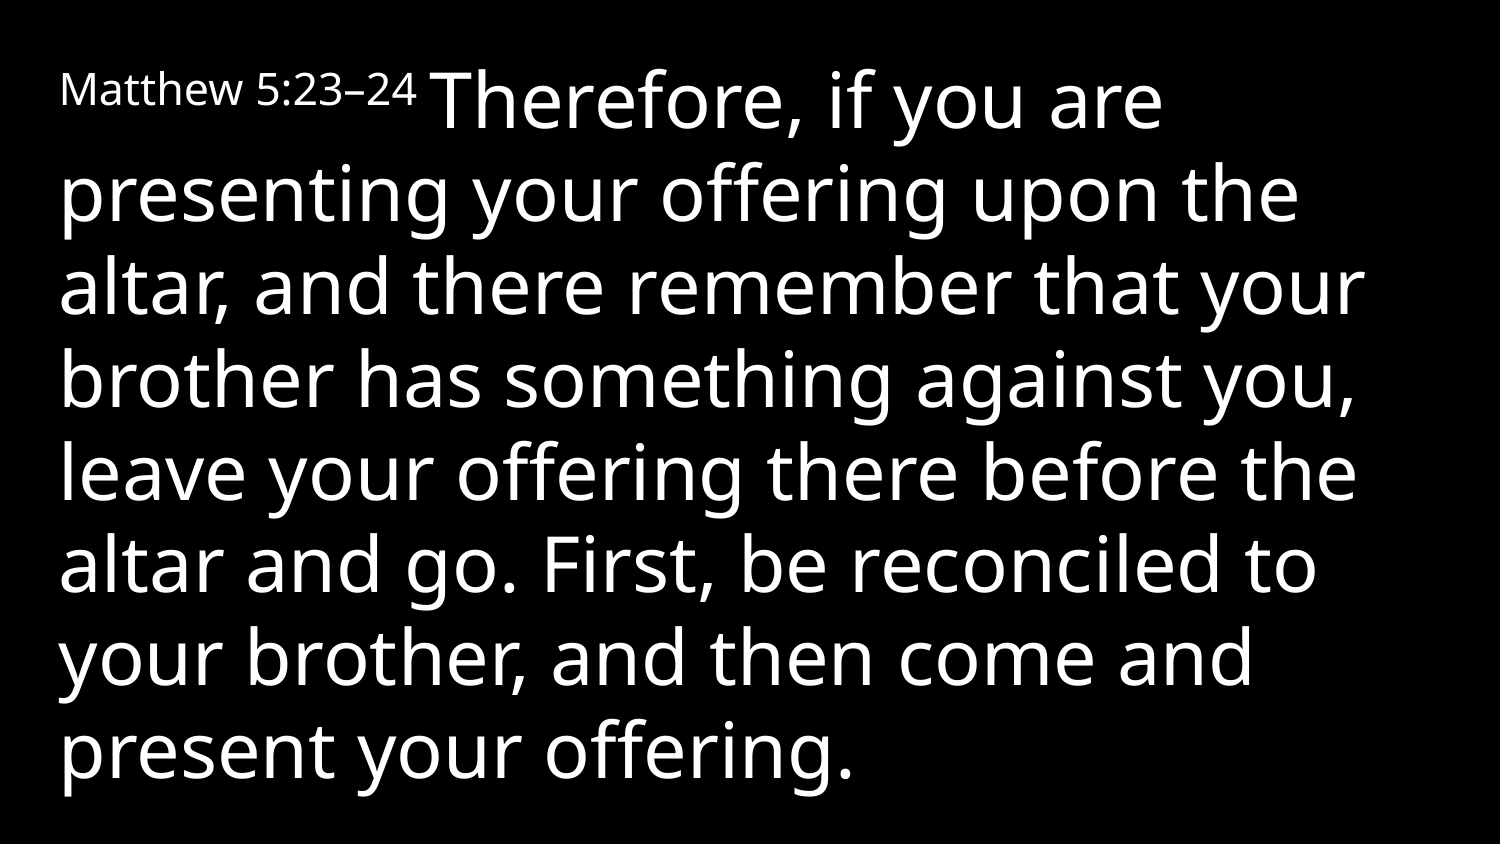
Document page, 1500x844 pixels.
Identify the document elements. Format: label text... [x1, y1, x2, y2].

list Matthew 5:23–24 Therefore, if you are presenting your offering upon the altar, and there remember that your brother has something against you, leave your offering there before the altar and go. First, be reconciled to your brother, and then come and present your offering. [50, 46, 1425, 810]
